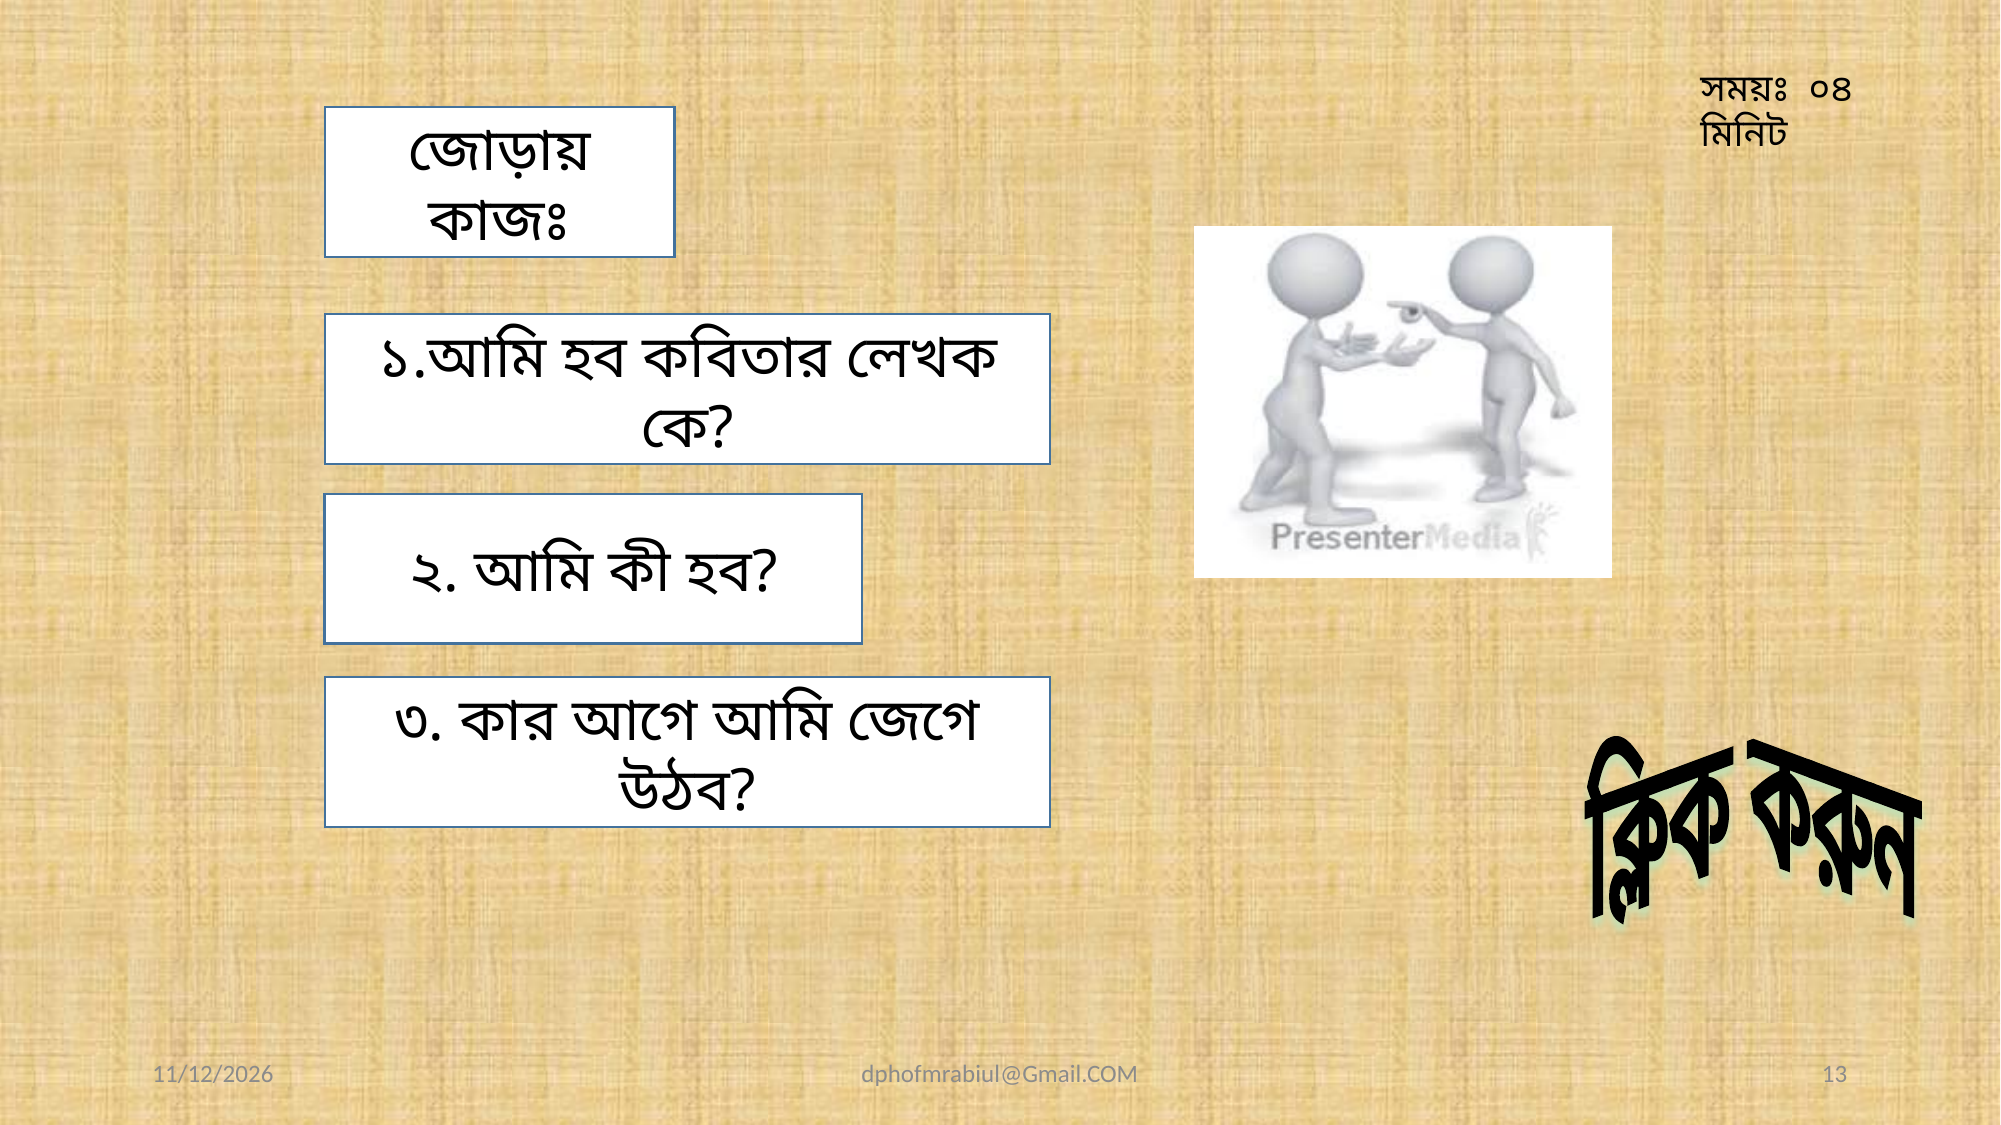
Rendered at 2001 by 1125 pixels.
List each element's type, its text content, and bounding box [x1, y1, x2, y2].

text_box সময়ঃ ০৪ মিনিট [1685, 56, 1955, 162]
text_box ক্লিক করুন [1748, 740, 1921, 917]
text_box ক্লিক করুন [1586, 737, 1733, 923]
text_box জোড়ায় কাজঃ [324, 106, 676, 258]
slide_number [137, 1042, 588, 1103]
text_box ২. আমি কী হব? [323, 493, 863, 645]
text_box ৩. কার আগে আমি জেগে উঠব? [324, 676, 1051, 828]
footer dphofmrabiul@Gmail.COM [662, 1042, 1338, 1103]
slide_number 13 [1412, 1042, 1863, 1103]
picture [0, 0, 2001, 1125]
text_box ১.আমি হব কবিতার লেখক কে? [324, 313, 1051, 465]
